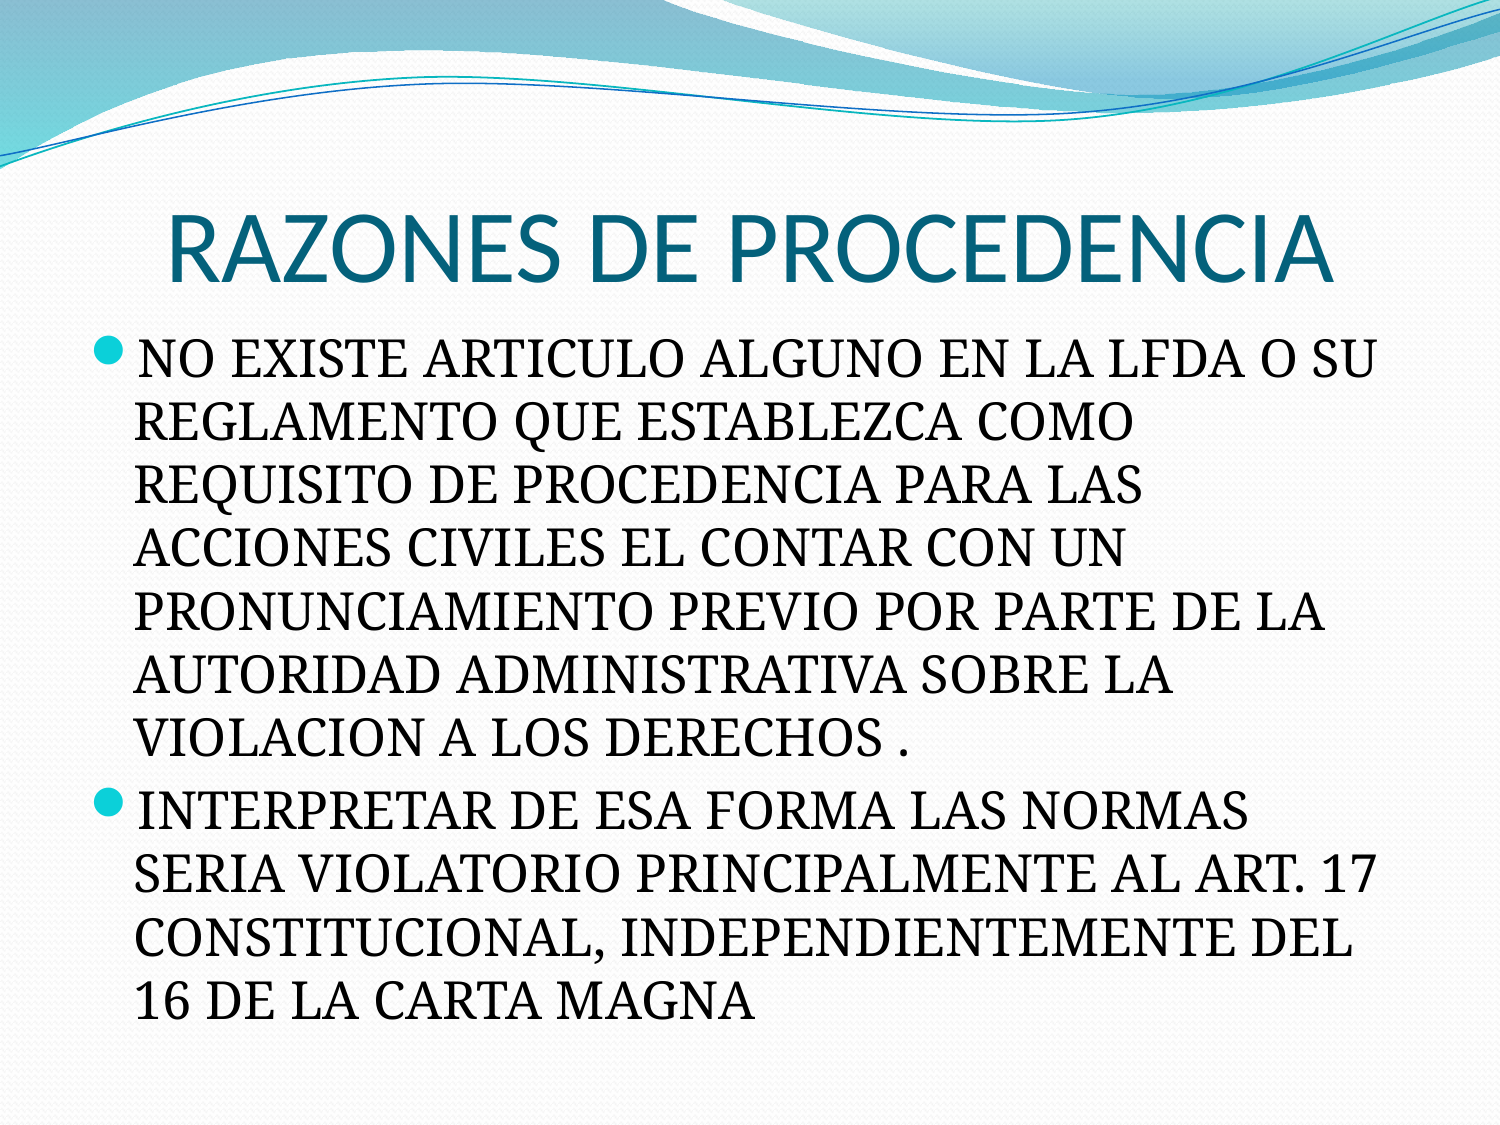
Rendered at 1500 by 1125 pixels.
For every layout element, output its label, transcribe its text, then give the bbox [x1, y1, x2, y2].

title RAZONES DE PROCEDENCIA [75, 115, 1425, 303]
list NO EXISTE ARTICULO ALGUNO EN LA LFDA O SU REGLAMENTO QUE ESTABLEZCA COMO REQUISITO DE PROCEDENCIA PARA LAS ACCIONES CIVILES EL CONTAR CON UN PRONUNCIAMIENTO PREVIO POR PARTE DE LA AUTORIDAD ADMINISTRATIVA SOBRE LA VIOLACION A LOS DERECHOS . INTERPRETAR DE ESA FORMA LAS NORMAS SERIA VIOLATORIO PRINCIPALMENTE AL ART. 17 CONSTITUCIONAL, INDEPENDIENTEMENTE DEL 16 DE LA CARTA MAGNA [75, 317, 1425, 1038]
